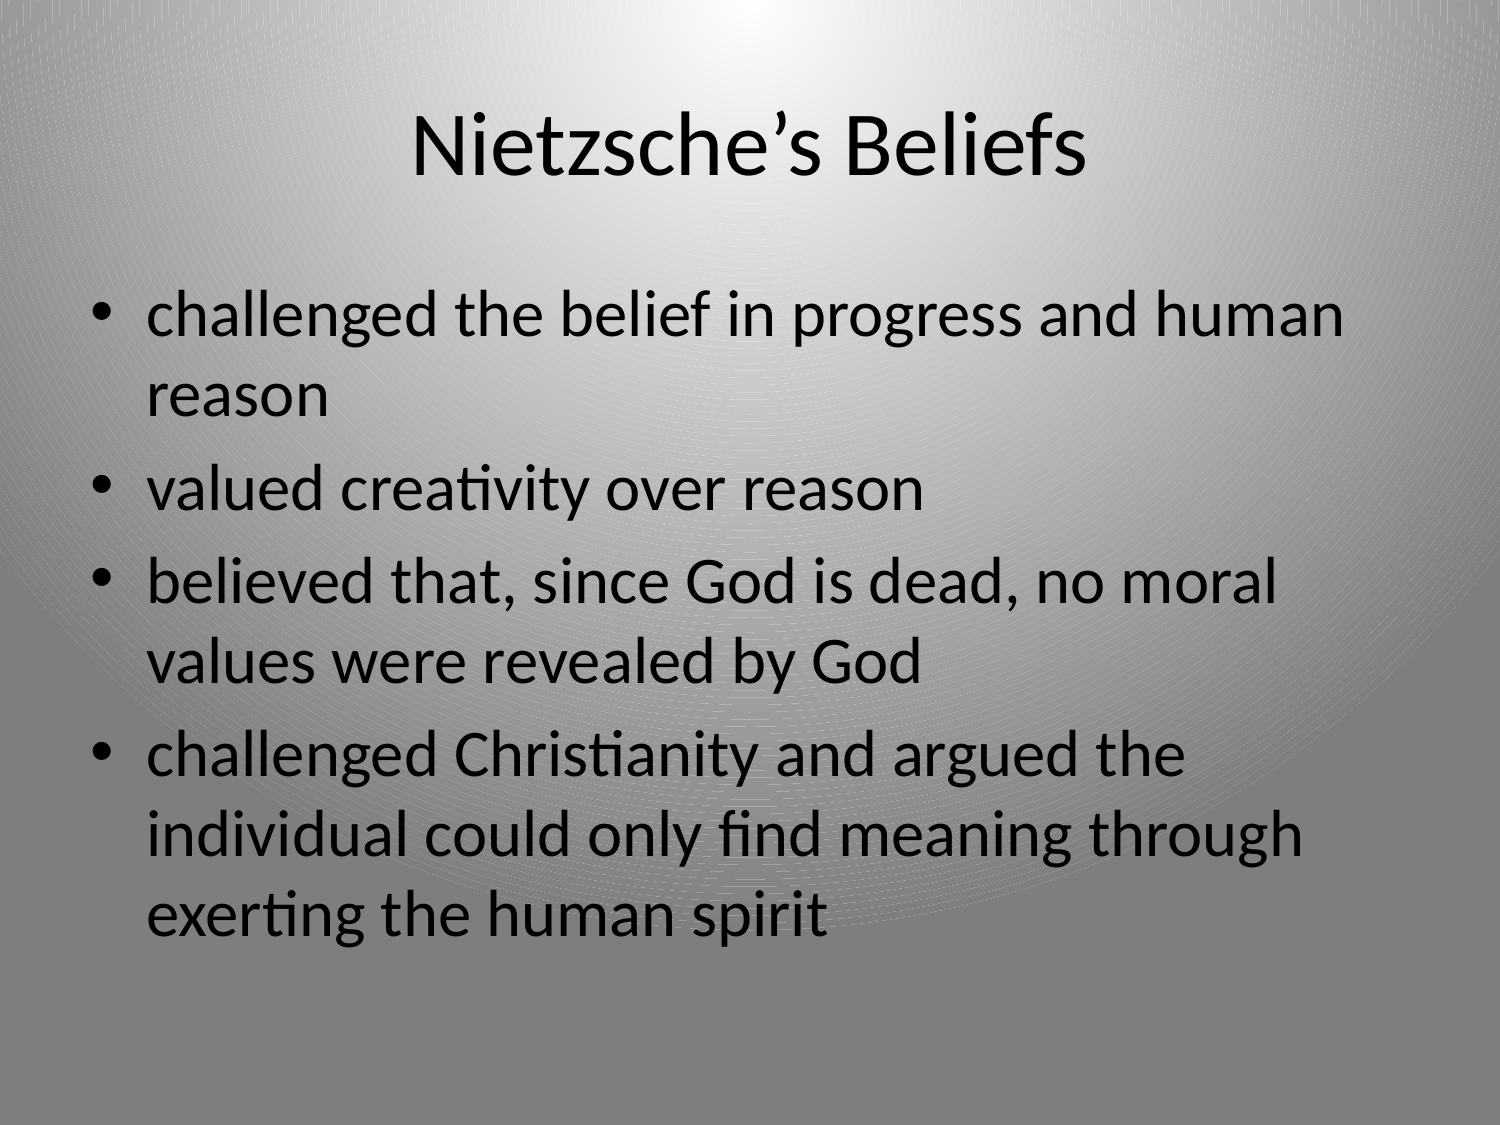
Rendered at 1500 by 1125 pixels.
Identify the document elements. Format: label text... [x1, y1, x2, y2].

title Nietzsche’s Beliefs [75, 45, 1425, 233]
list challenged the belief in progress and human reason valued creativity over reason believed that, since God is dead, no moral values were revealed by God challenged Christianity and argued the individual could only find meaning through exerting the human spirit [75, 262, 1425, 1005]
